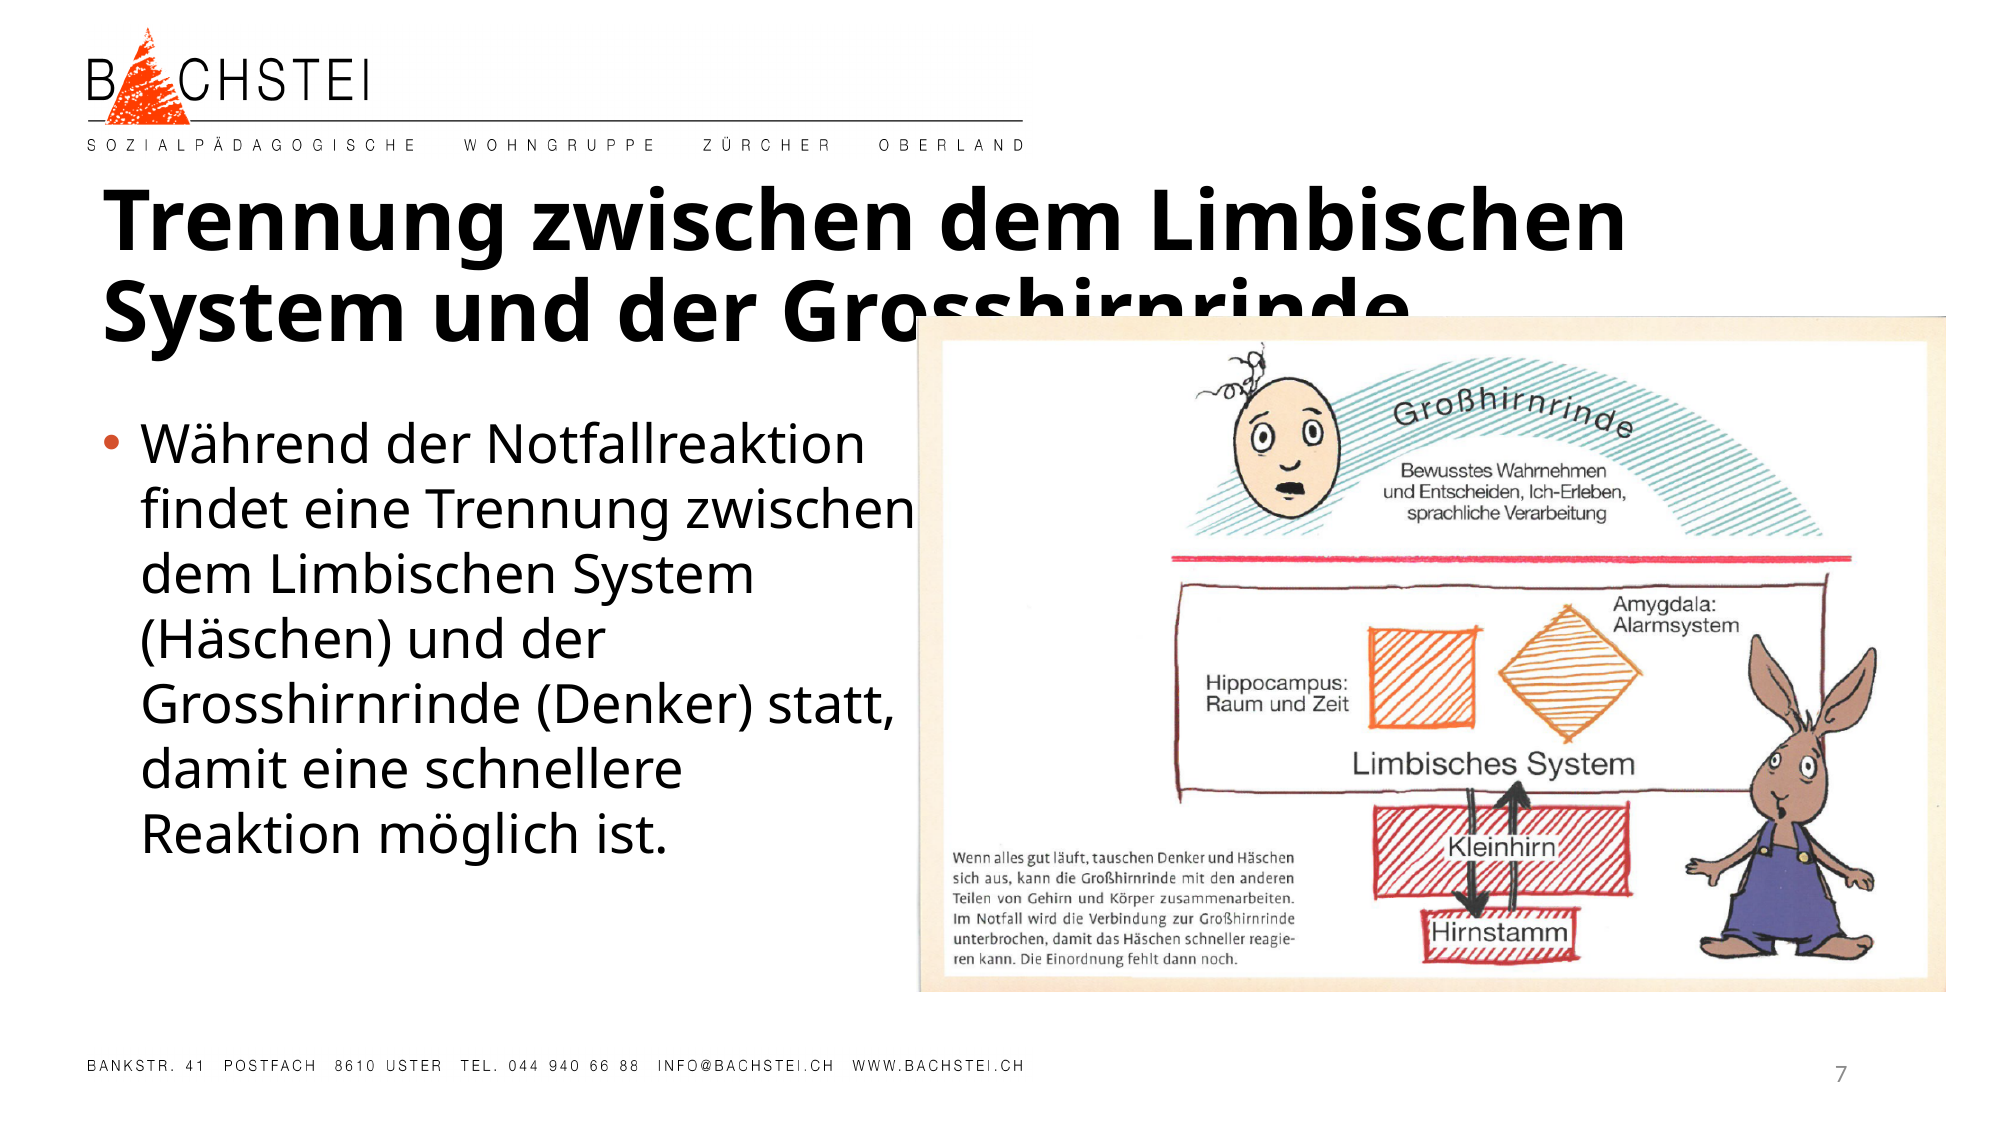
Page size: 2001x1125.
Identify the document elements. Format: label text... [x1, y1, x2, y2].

title Trennung zwischen dem Limbischen System und der Grosshirnrinde [87, 169, 1863, 369]
list Während der Notfallreaktion findet eine Trennung zwischen dem Limbischen System (Häschen) und der Grosshirnrinde (Denker) statt, damit eine schnellere Reaktion möglich ist. [87, 402, 937, 1047]
picture [87, 24, 1033, 159]
slide_number 7 [1412, 1042, 1863, 1103]
picture [87, 1047, 1033, 1082]
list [916, 316, 1946, 992]
